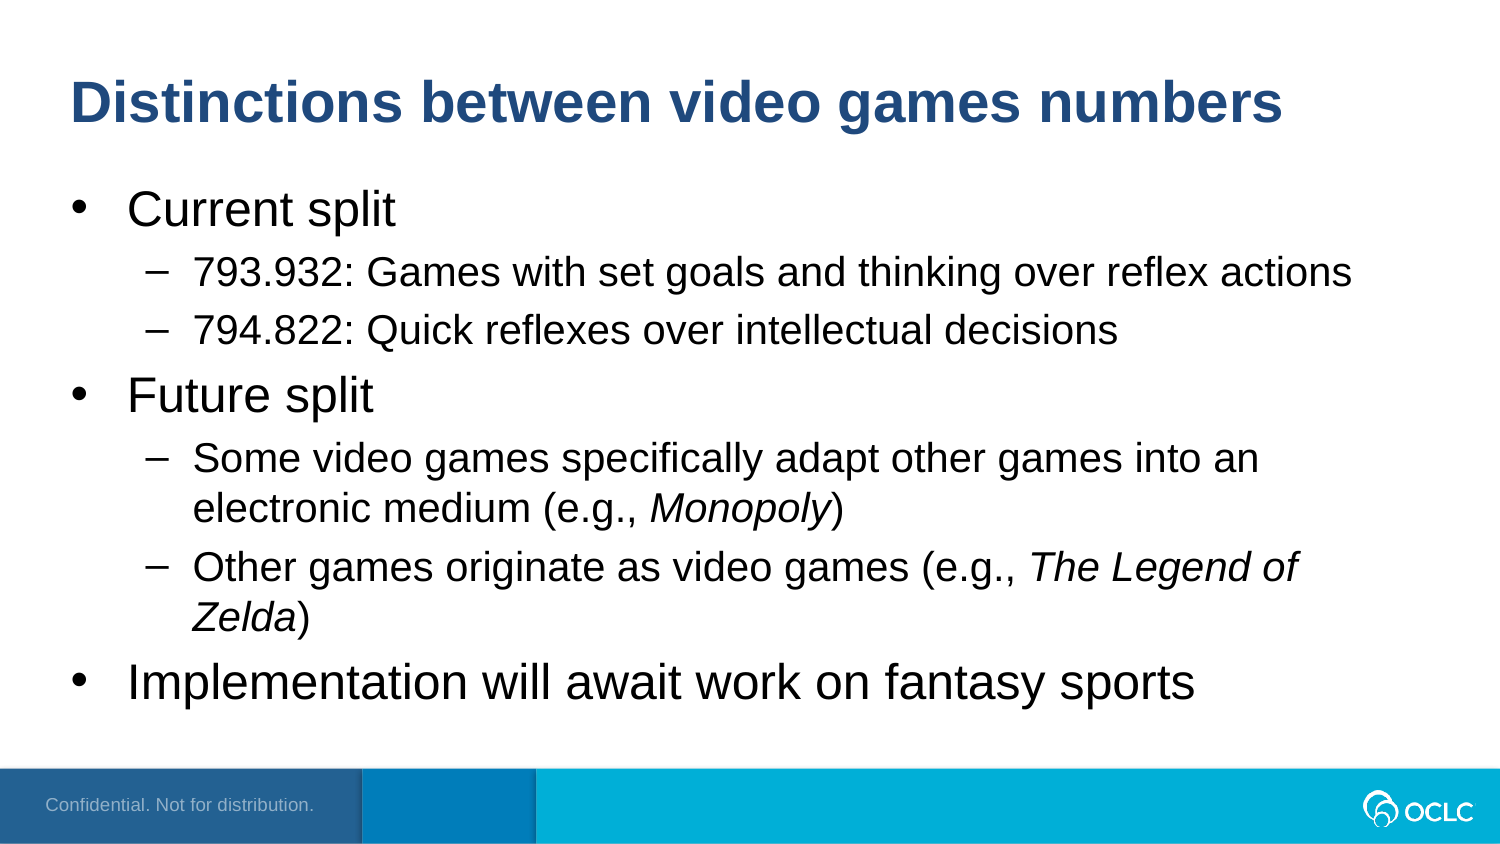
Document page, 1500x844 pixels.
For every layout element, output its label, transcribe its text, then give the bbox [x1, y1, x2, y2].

list Current split 793.932: Games with set goals and thinking over reflex actions 794.822: Quick reflexes over intellectual decisions Future split Some video games specifically adapt other games into an electronic medium (e.g., Monopoly) Other games originate as video games (e.g., The Legend of Zelda) Implementation will await work on fantasy sports [55, 168, 1441, 720]
list Distinctions between video games numbers [55, 56, 1441, 168]
